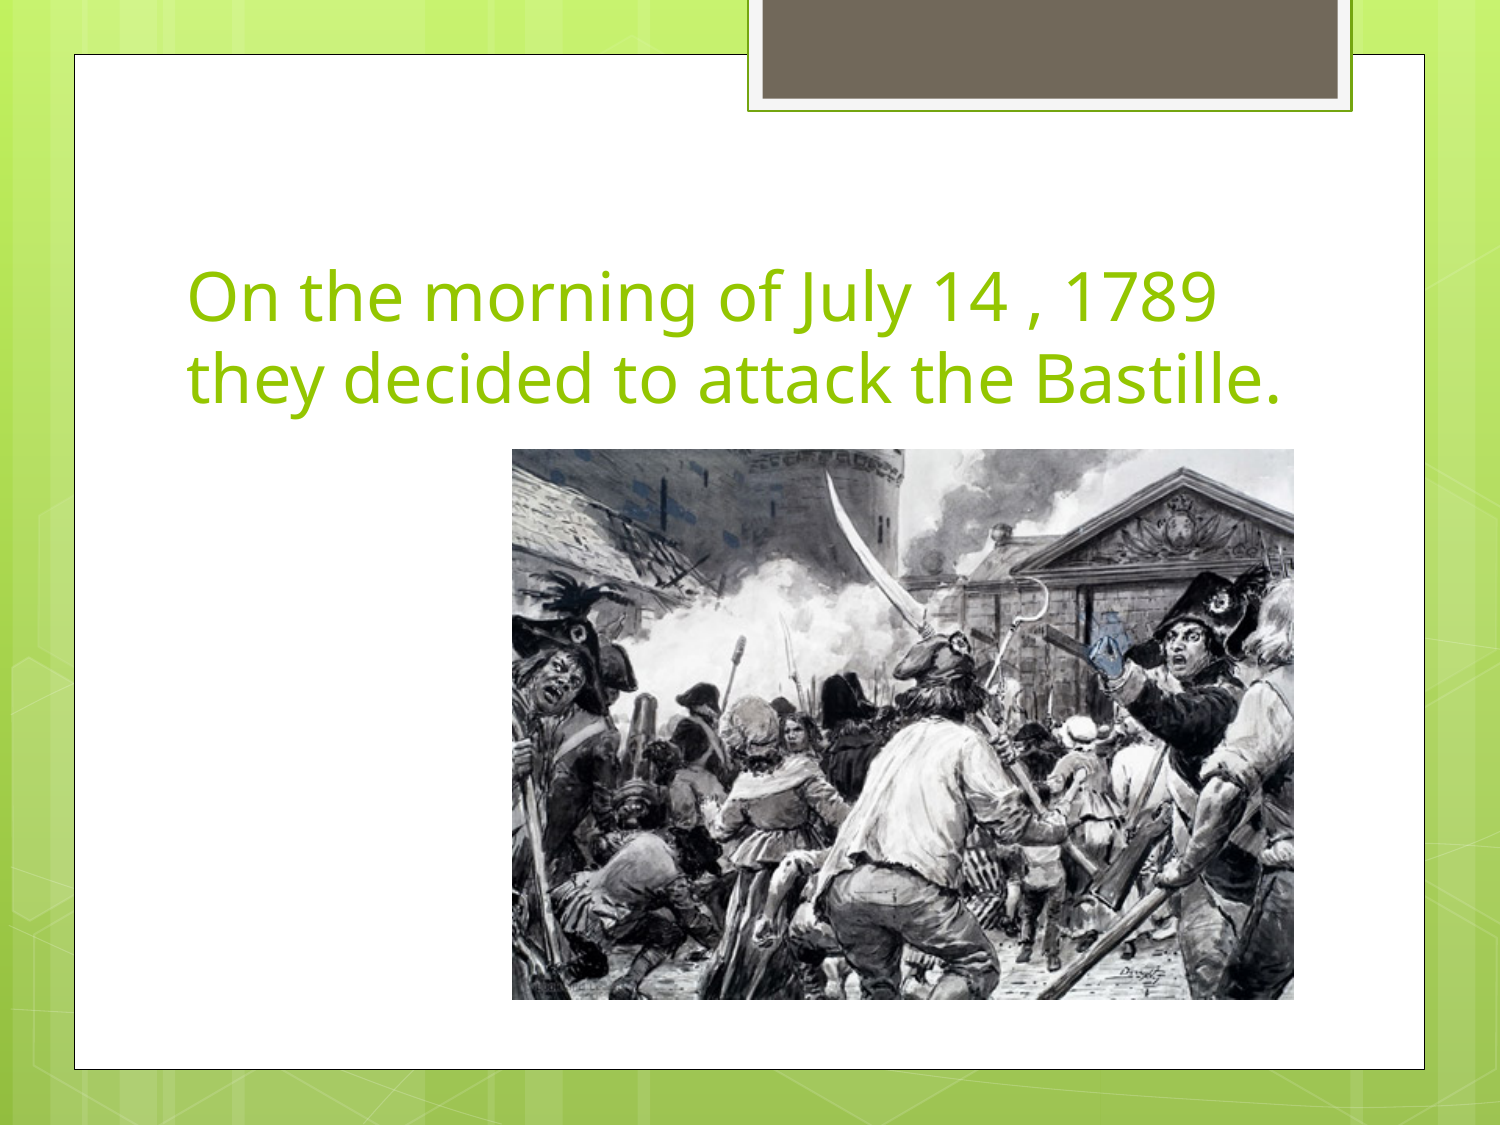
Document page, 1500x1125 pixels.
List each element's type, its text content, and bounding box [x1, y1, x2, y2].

title On the morning of July 14 , 1789 they decided to attack the Bastille. [171, 168, 1324, 425]
picture [512, 449, 1294, 1001]
